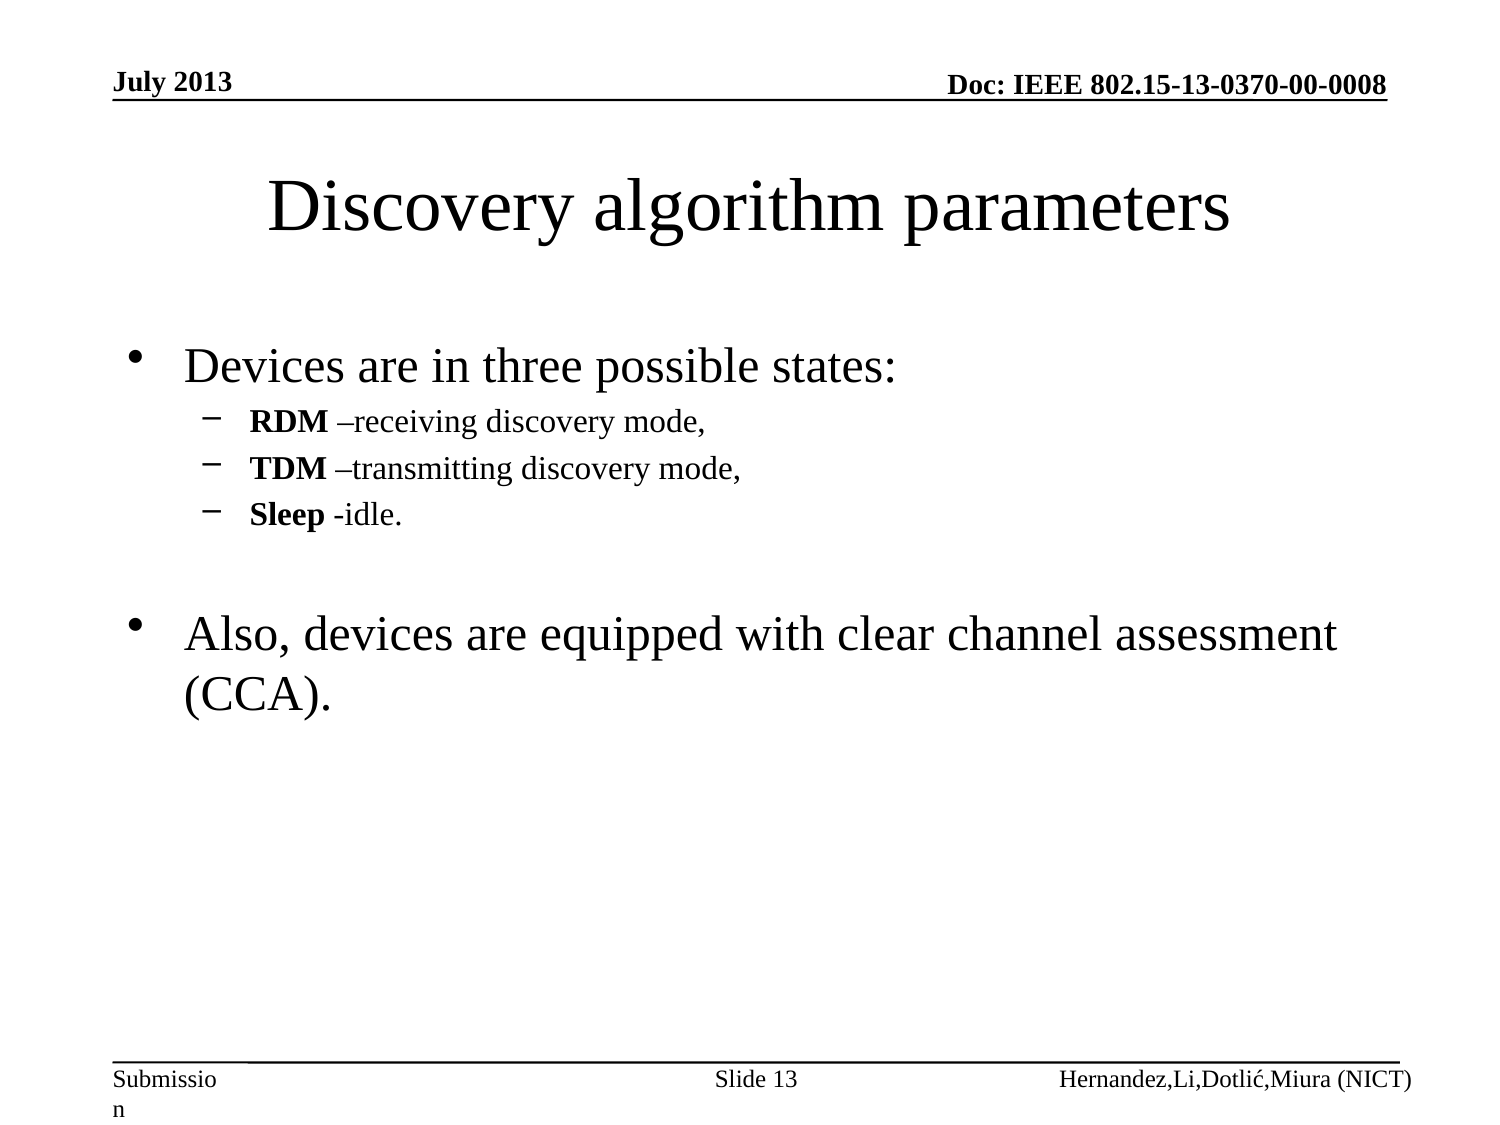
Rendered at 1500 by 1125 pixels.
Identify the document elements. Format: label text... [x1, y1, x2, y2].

footer Hernandez,Li,Dotlić,Miura (NICT) [899, 1061, 1413, 1093]
list Devices are in three possible states: RDM –receiving discovery mode, TDM –transmitting discovery mode, Sleep -idle. Also, devices are equipped with clear channel assessment (CCA). [112, 324, 1388, 1001]
slide_number Slide 13 [711, 1061, 801, 1093]
title Discovery algorithm parameters [112, 112, 1388, 288]
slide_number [112, 61, 376, 98]
